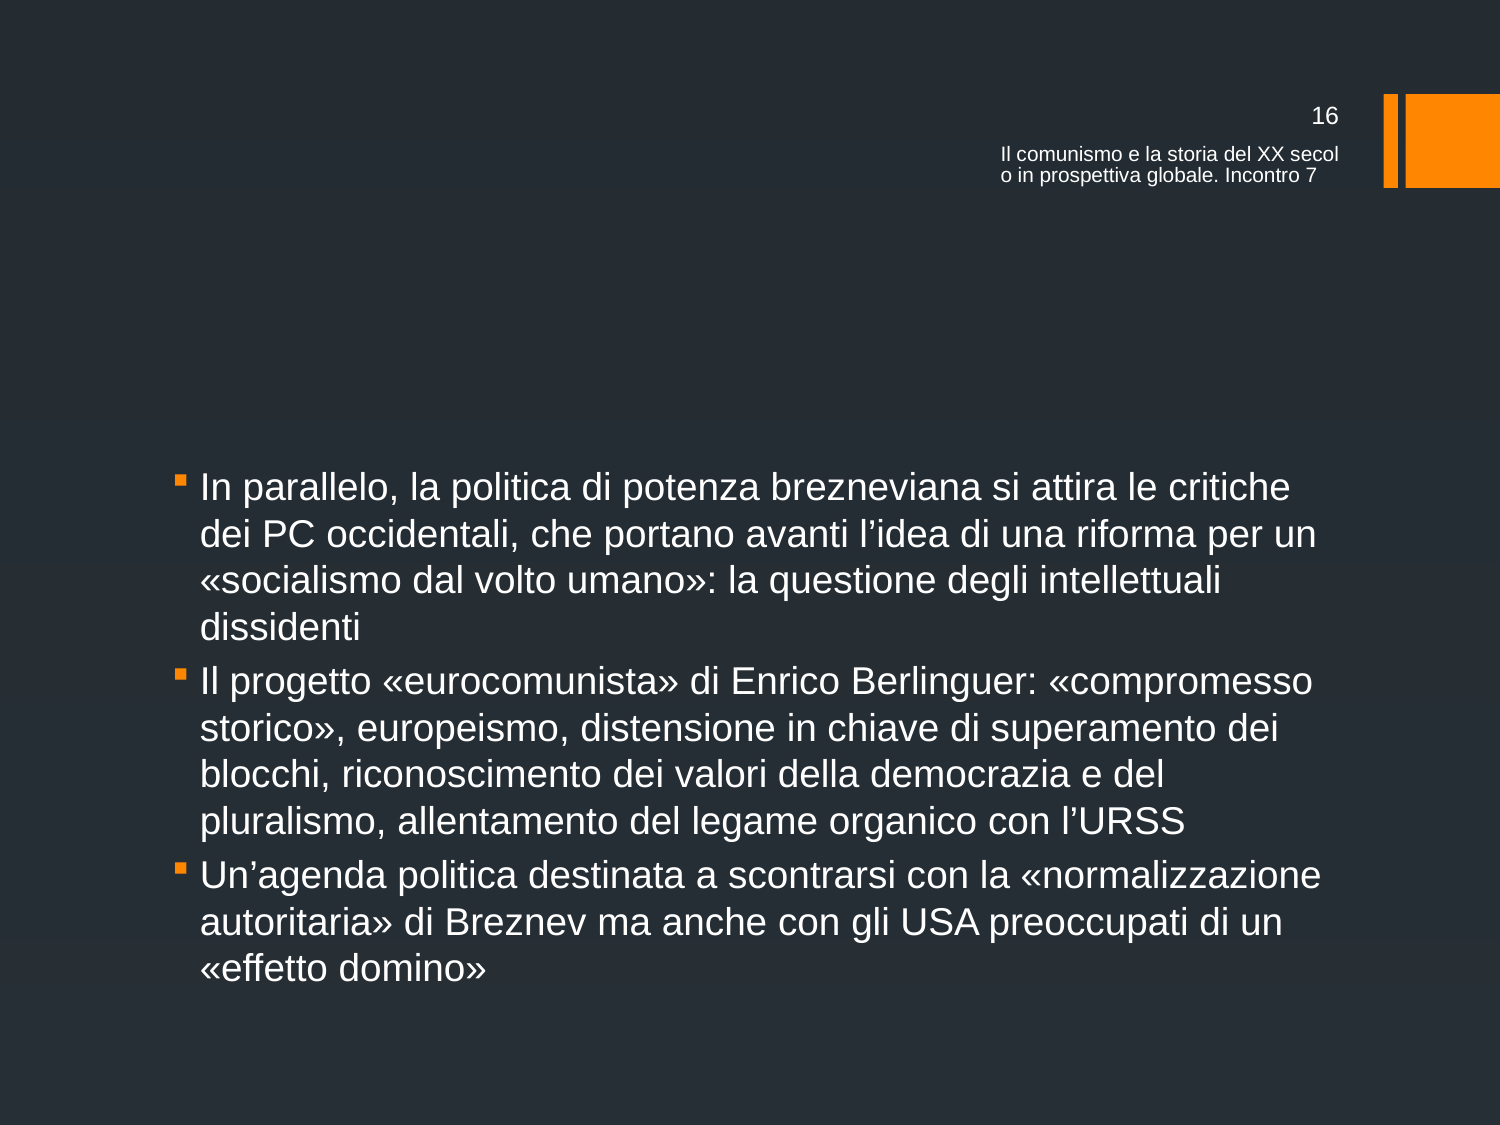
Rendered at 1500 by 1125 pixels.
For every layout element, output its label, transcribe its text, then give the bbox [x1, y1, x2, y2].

list In parallelo, la politica di potenza brezneviana si attira le critiche dei PC occidentali, che portano avanti l’idea di una riforma per un «socialismo dal volto umano»: la questione degli intellettuali dissidenti Il progetto «eurocomunista» di Enrico Berlinguer: «compromesso storico», europeismo, distensione in chiave di superamento dei blocchi, riconoscimento dei valori della democrazia e del pluralismo, allentamento del legame organico con l’URSS Un’agenda politica destinata a scontrarsi con la «normalizzazione autoritaria» di Breznev ma anche con gli USA preoccupati di un «effetto domino» [150, 454, 1350, 1035]
footer Il comunismo e la storia del XX secolo in prospettiva globale. Incontro 7 [985, 140, 1355, 190]
slide_number 16 [1199, 90, 1355, 140]
